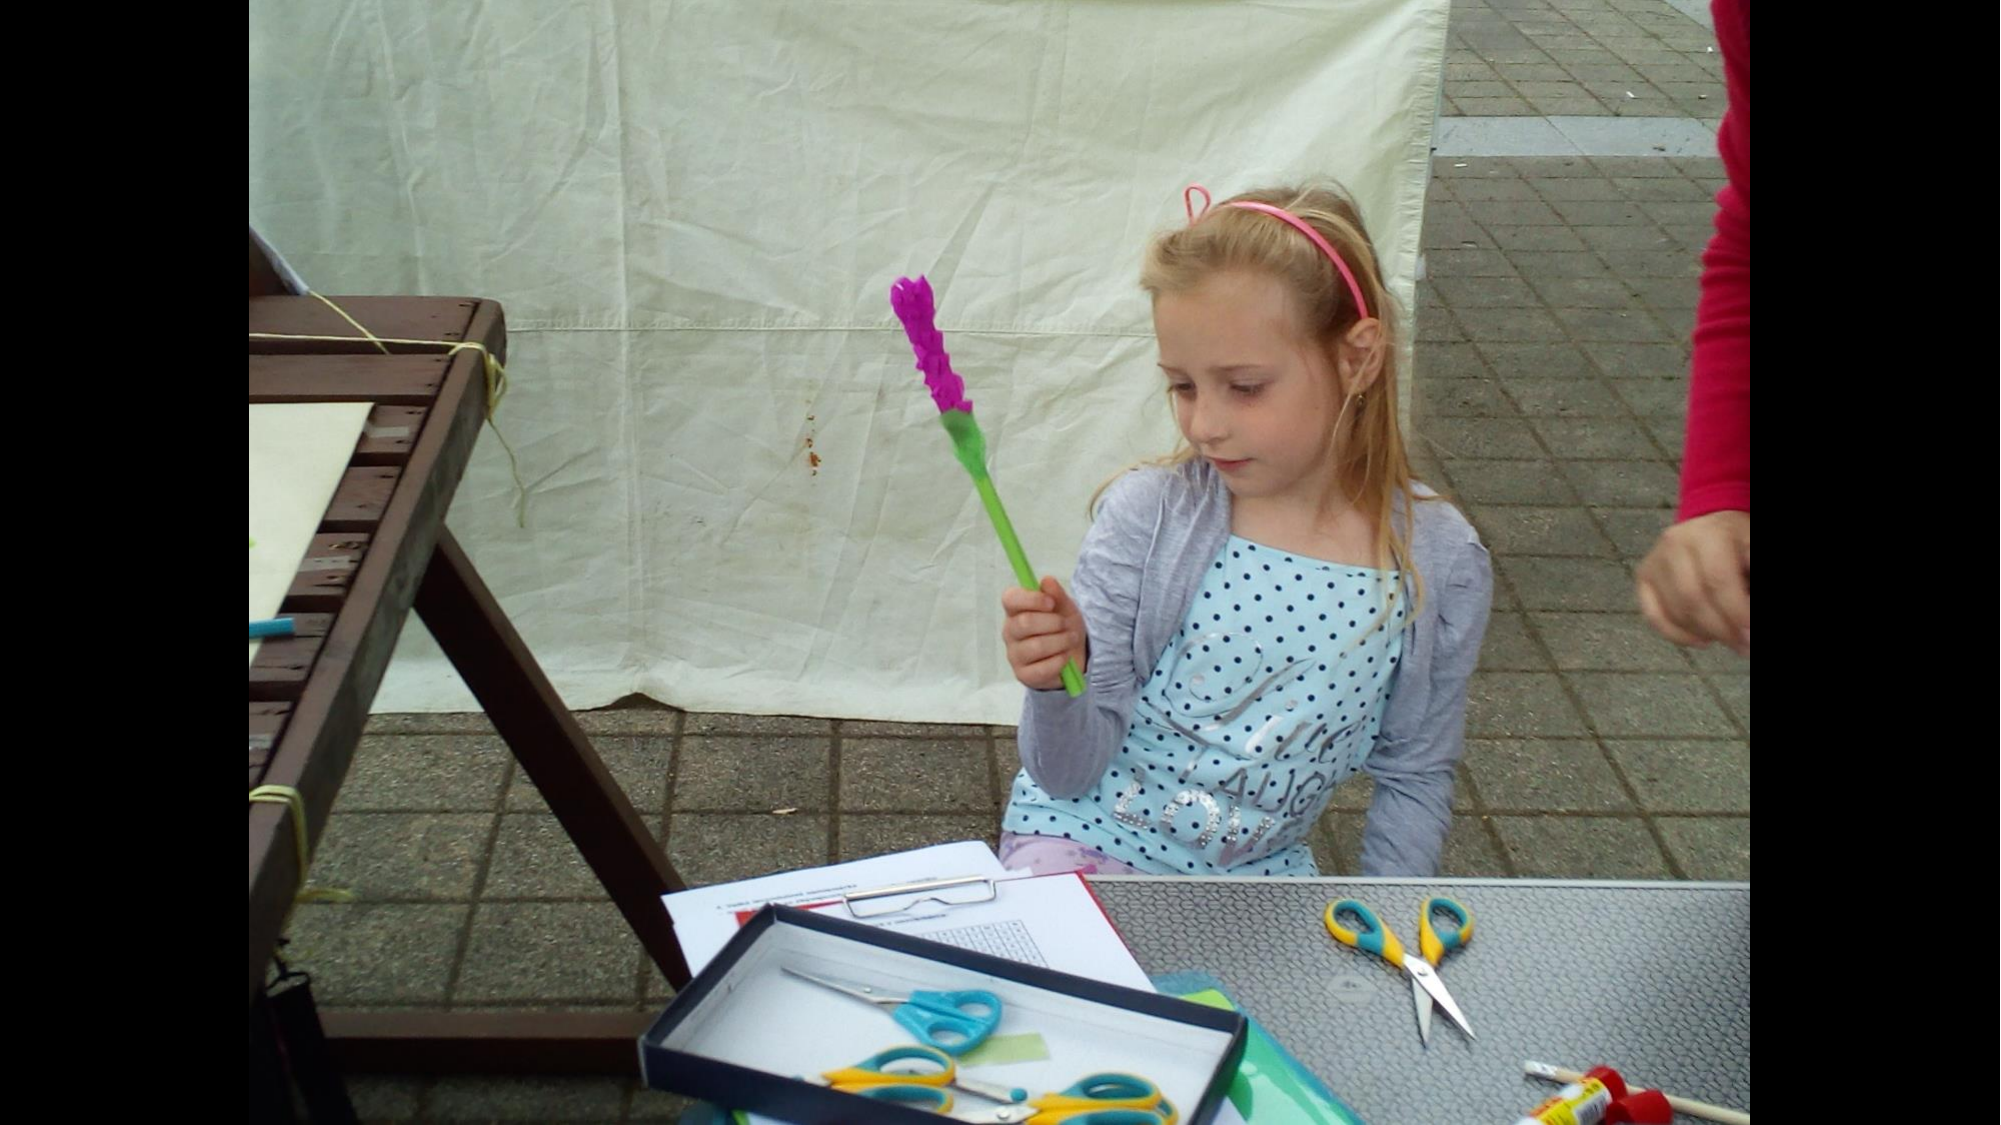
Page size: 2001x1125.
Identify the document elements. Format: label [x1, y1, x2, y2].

picture [249, 0, 1750, 1125]
